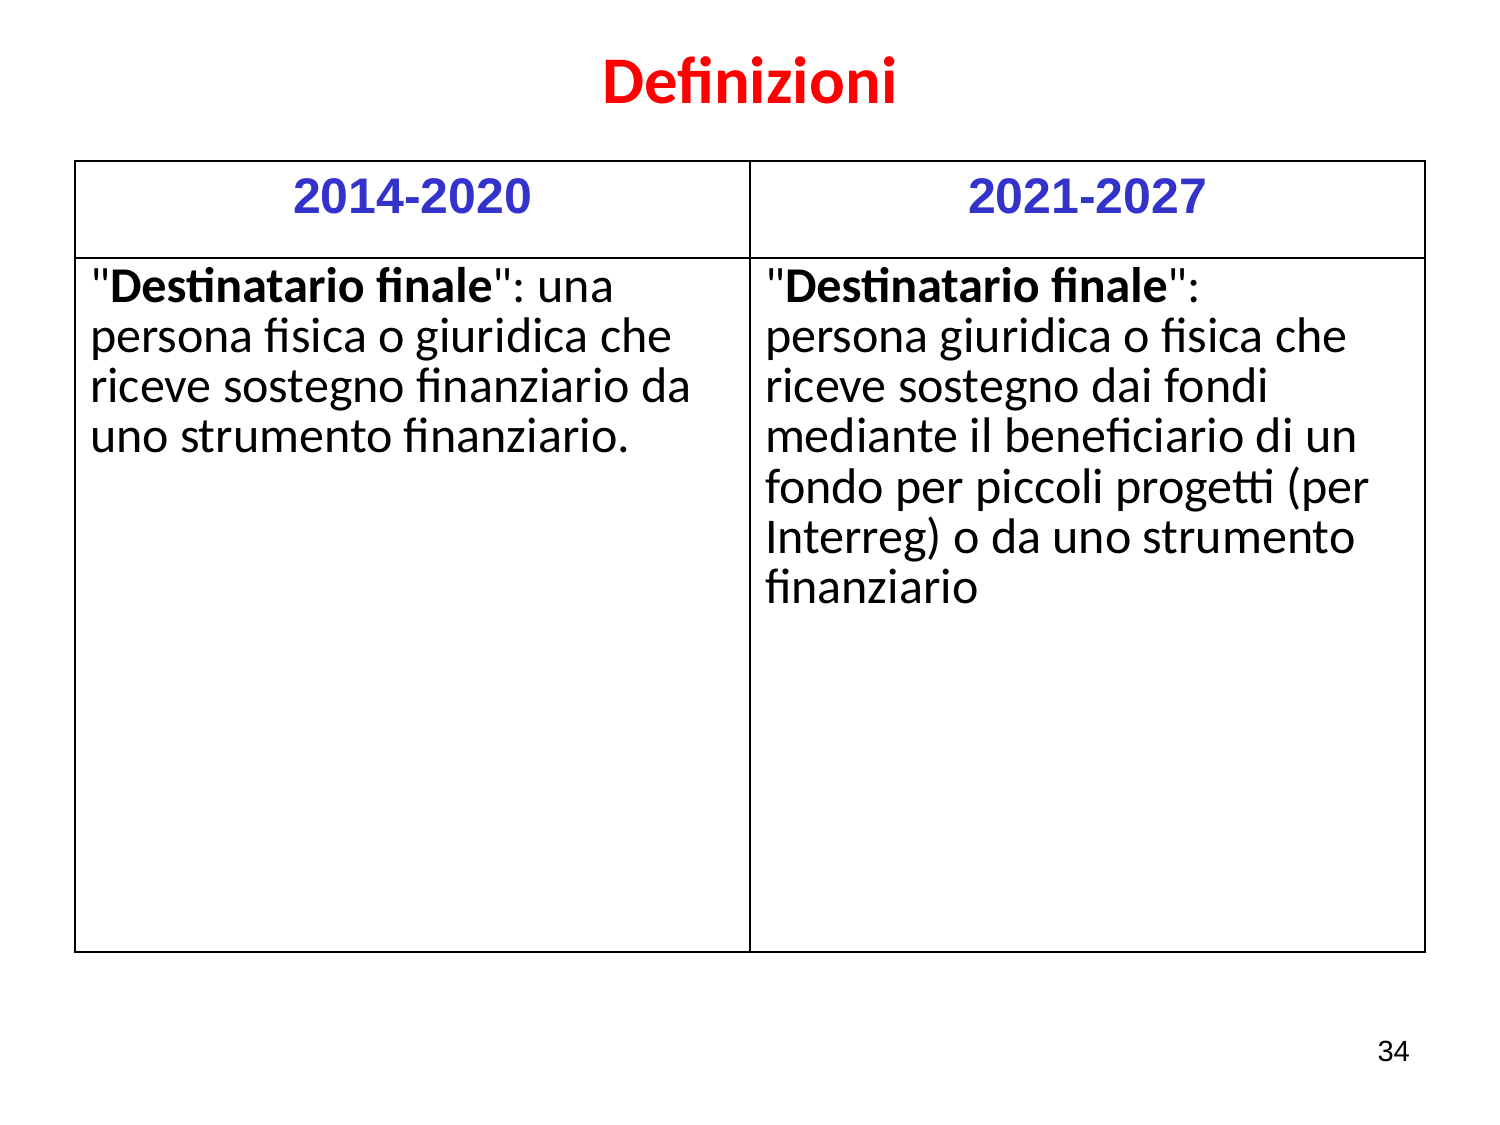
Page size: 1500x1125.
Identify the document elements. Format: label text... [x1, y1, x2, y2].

title Definizioni [74, 18, 1426, 136]
table_header 2014-2020 [76, 162, 749, 257]
table_cell "Destinatario finale": persona giuridica o fisica che riceve sostegno dai fondi mediante il beneficiario di un fondo per piccoli progetti (per Interreg) o da uno strumento finanziario [751, 259, 1424, 951]
slide_number 34 [1074, 1024, 1426, 1103]
table_cell "Destinatario finale": una persona fisica o giuridica che riceve sostegno finanziario da uno strumento finanziario. [76, 259, 749, 951]
table_header 2021-2027 [751, 162, 1424, 257]
